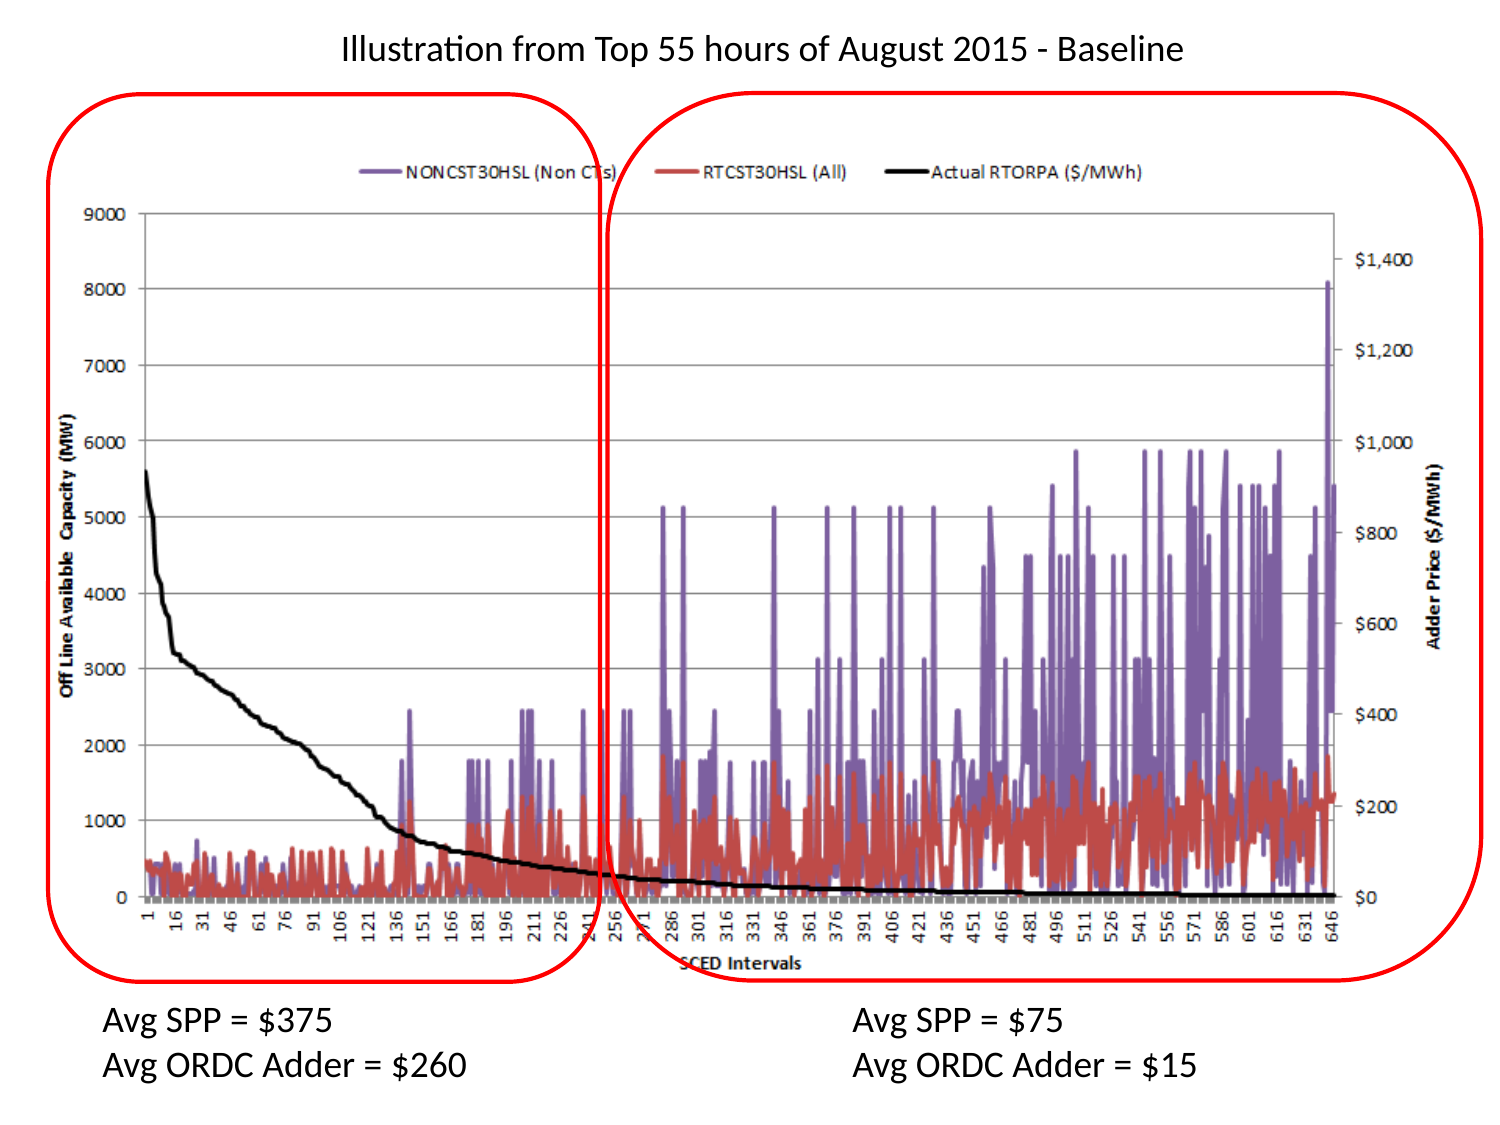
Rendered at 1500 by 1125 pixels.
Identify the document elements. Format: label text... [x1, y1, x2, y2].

text_box [1460, 159, 1484, 915]
text_box Avg SPP = $375 Avg SPP = $75 Avg ORDC Adder = $260 Avg ORDC Adder = $15 [87, 987, 1438, 1093]
picture [43, 148, 1457, 976]
text_box [54, 92, 594, 147]
text_box Illustration from Top 55 hours of August 2015 - Baseline [88, 16, 1438, 77]
text_box [637, 90, 1452, 147]
